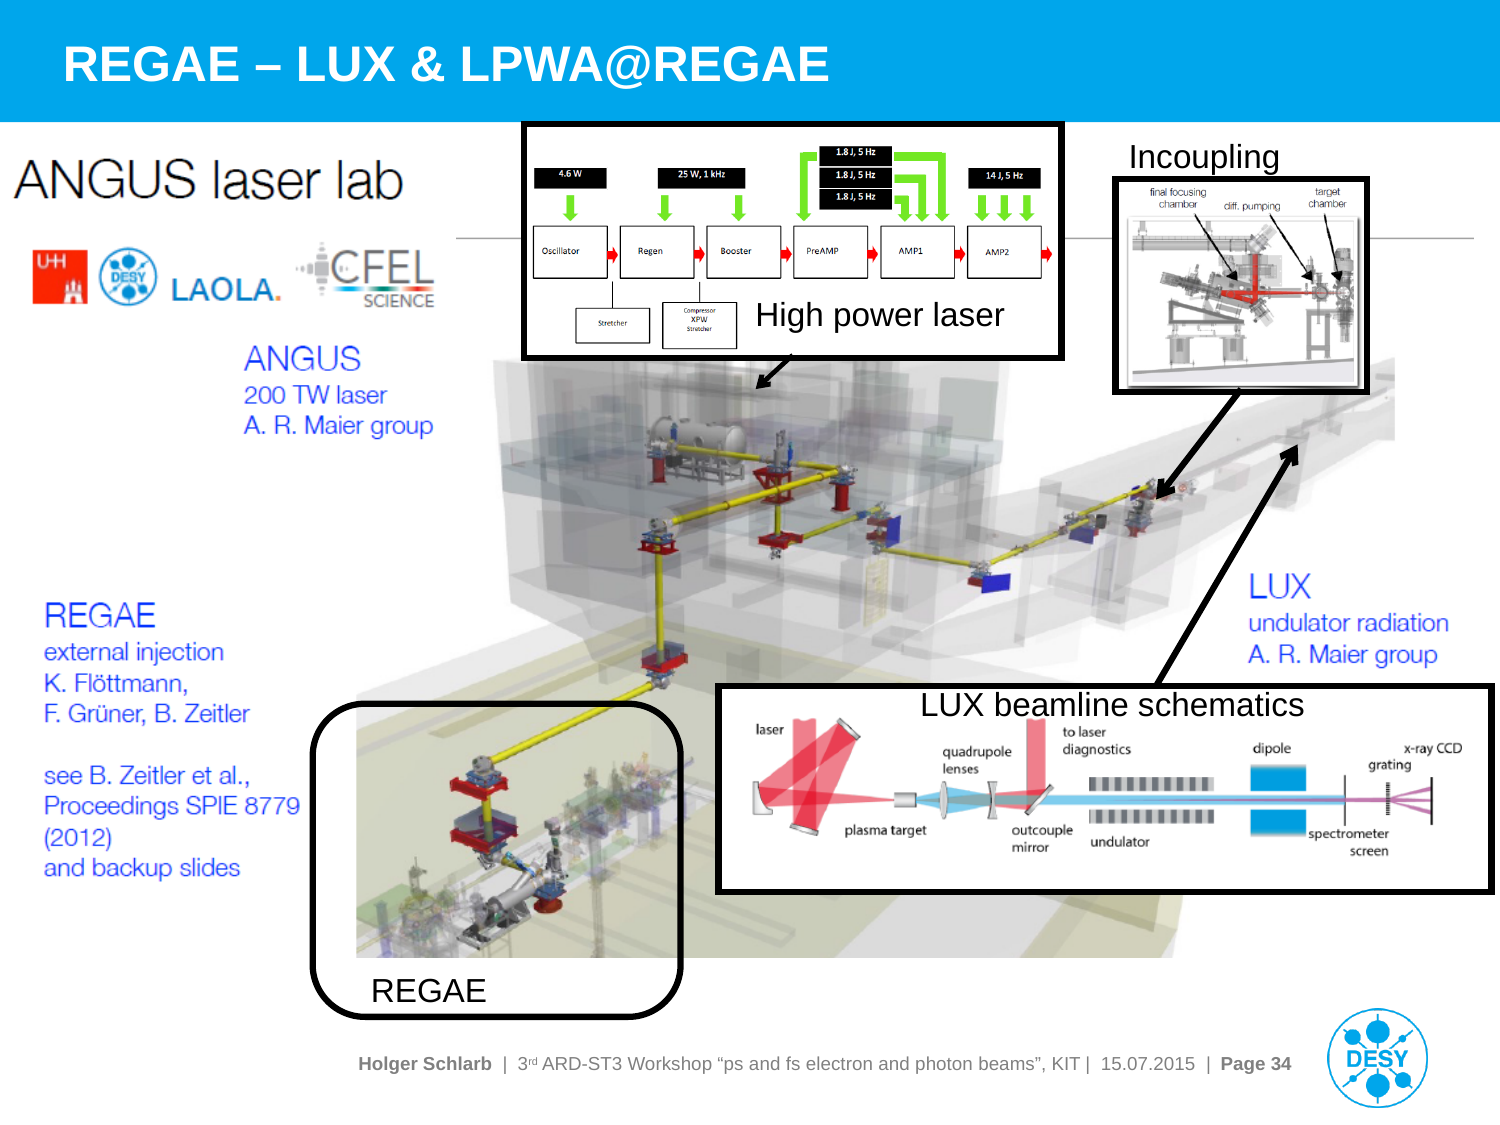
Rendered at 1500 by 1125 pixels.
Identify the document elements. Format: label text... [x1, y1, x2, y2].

picture [1391, 1071, 1428, 1108]
picture [1387, 1008, 1428, 1046]
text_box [526, 126, 1059, 390]
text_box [721, 444, 1489, 890]
picture [1330, 1011, 1426, 1106]
title REGAE – LUX & LPWA@REGAE [47, 16, 1446, 107]
picture [1364, 151, 1474, 444]
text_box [312, 703, 681, 1018]
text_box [1112, 127, 1364, 442]
picture [1327, 1068, 1365, 1108]
picture [1327, 1008, 1368, 1049]
picture [4, 151, 1474, 958]
